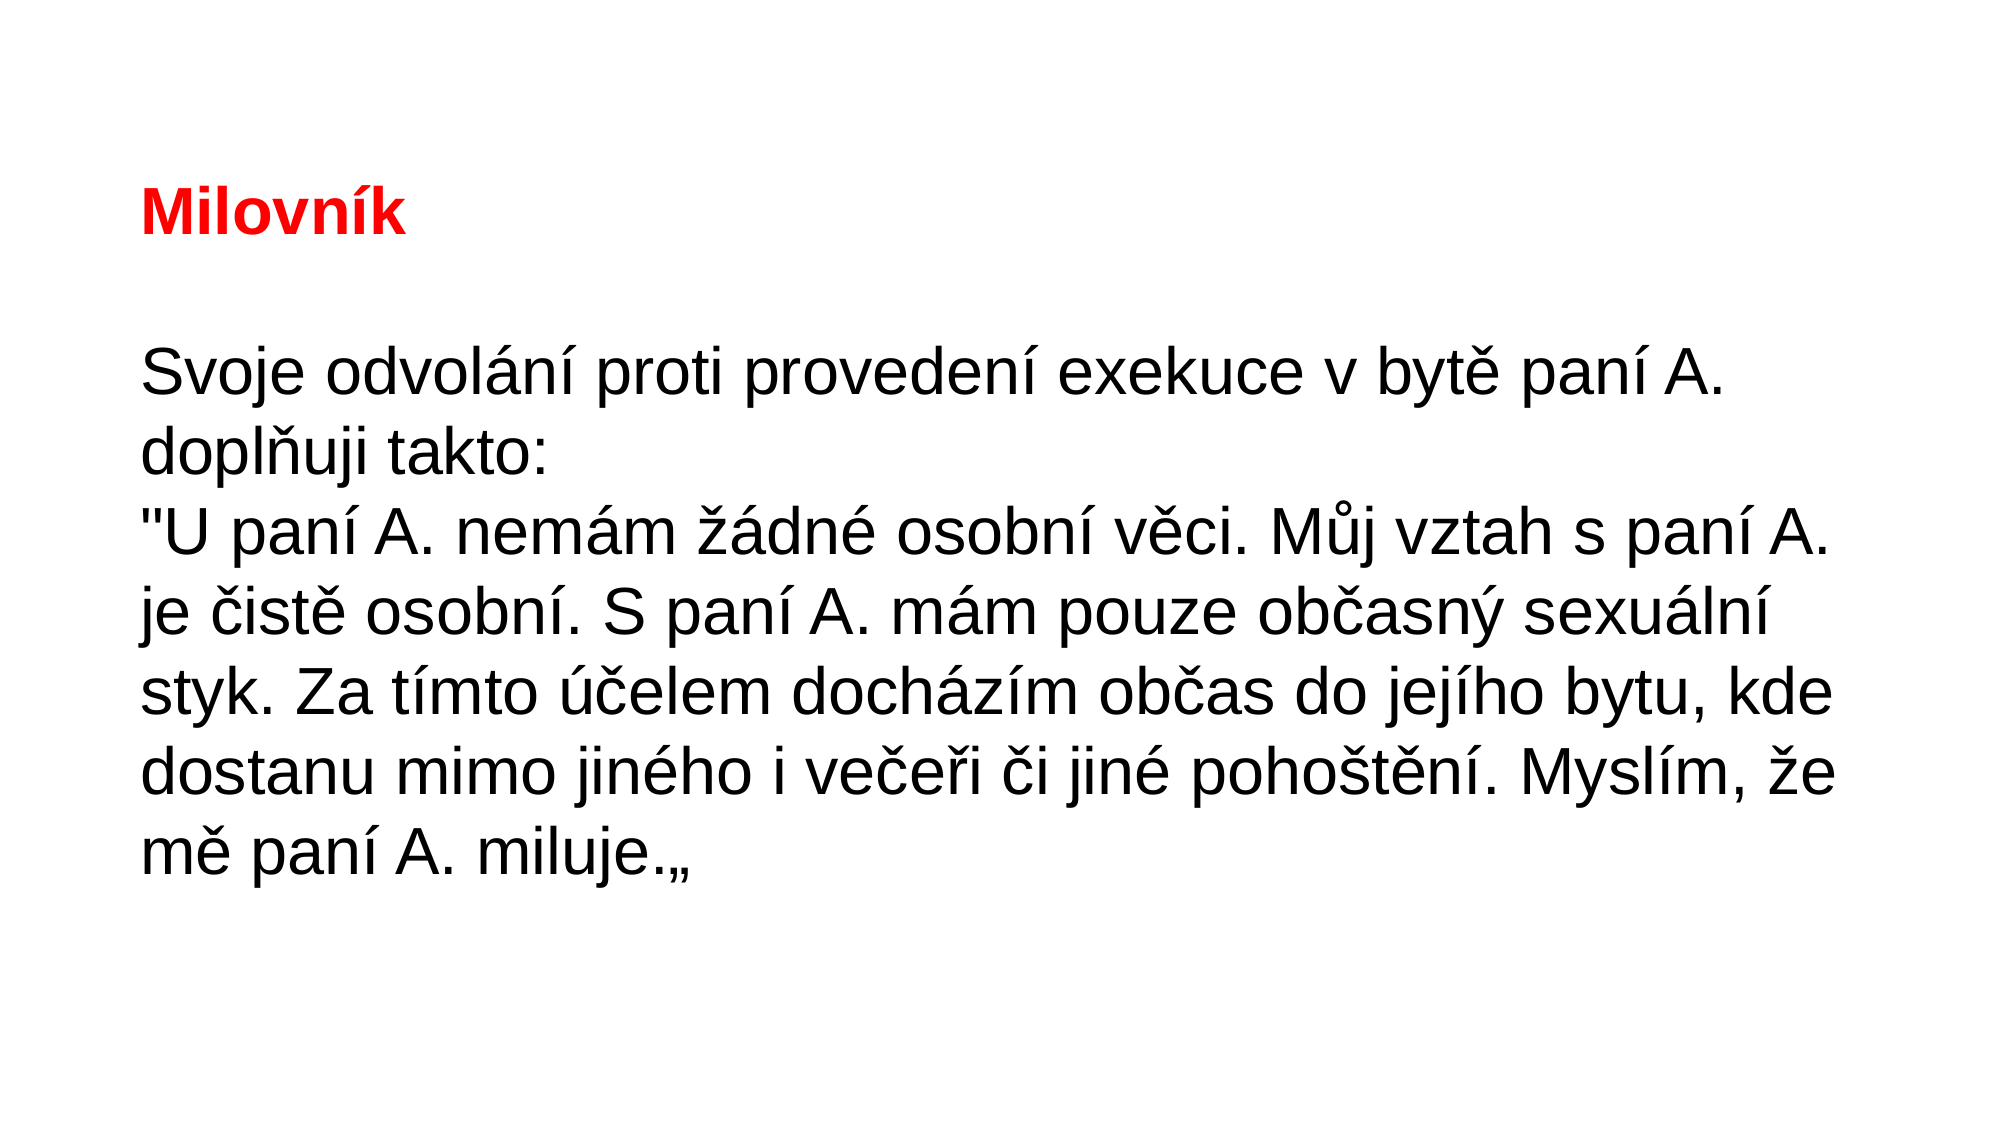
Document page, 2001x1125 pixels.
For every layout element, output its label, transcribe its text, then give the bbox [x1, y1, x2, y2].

text_box Milovník Svoje odvolání proti provedení exekuce v bytě paní A. doplňuji takto: "U paní A. nemám žádné osobní věci. Můj vztah s paní A. je čistě osobní. S paní A. mám pouze občasný sexuální styk. Za tímto účelem docházím občas do jejího bytu, kde dostanu mimo jiného i večeři či jiné pohoštění. Myslím, že mě paní A. miluje.„ [125, 160, 1905, 903]
